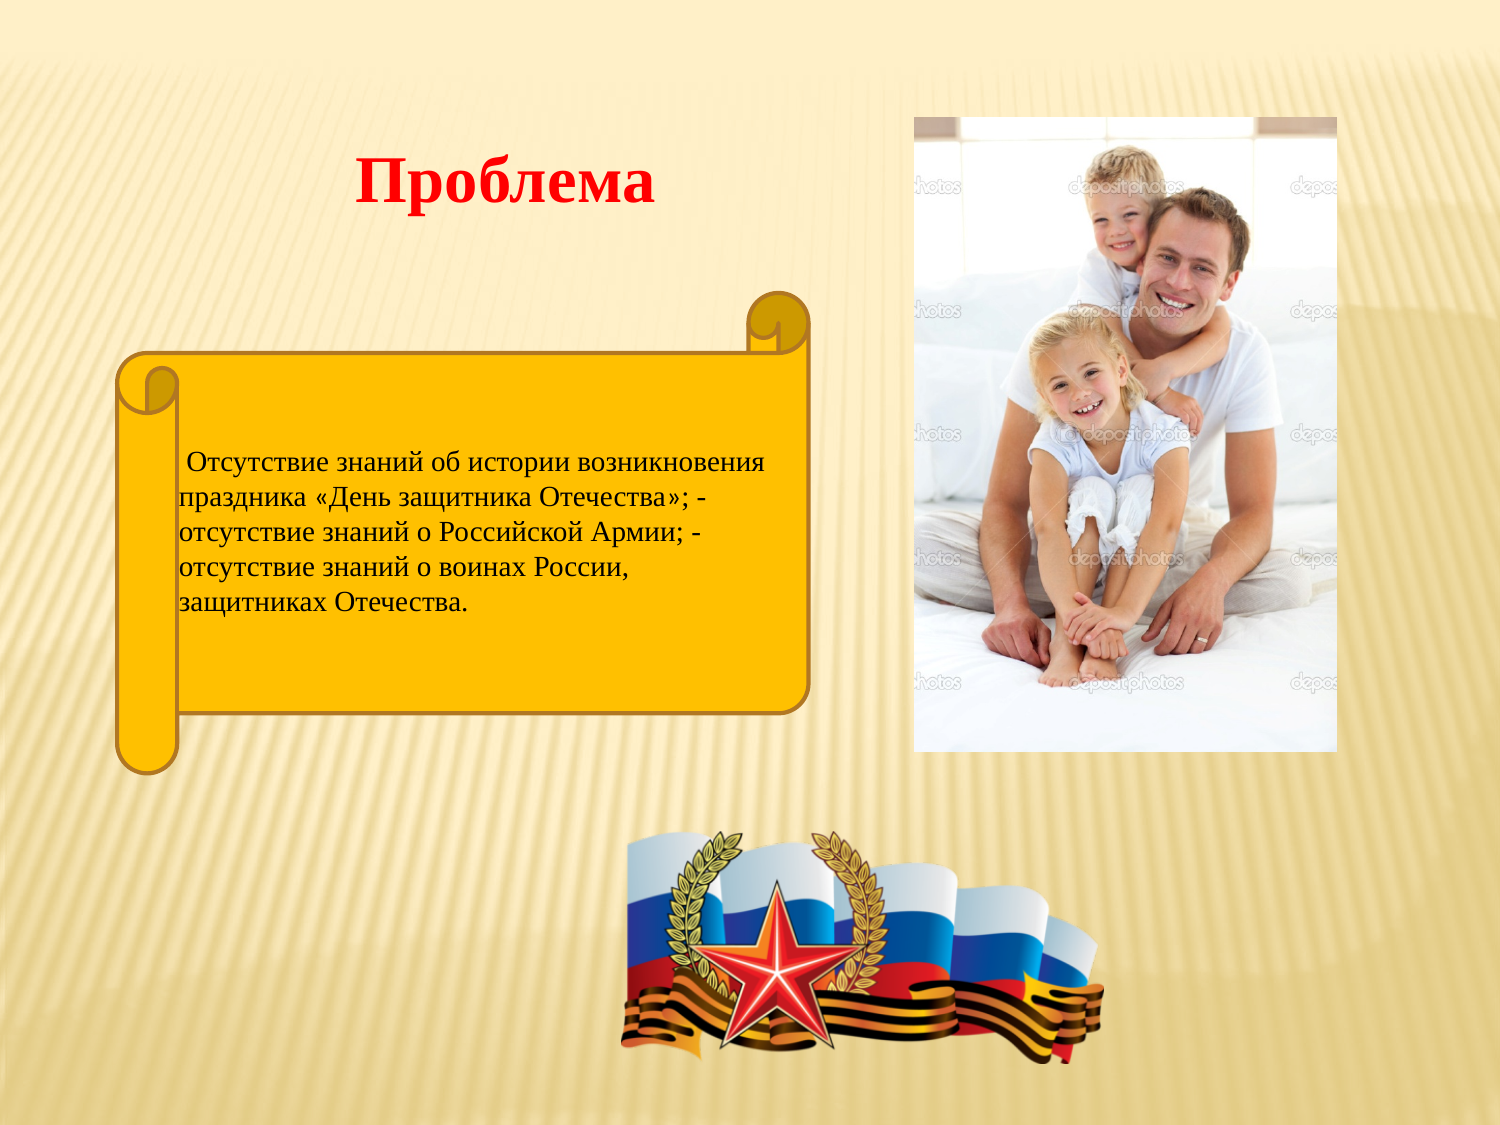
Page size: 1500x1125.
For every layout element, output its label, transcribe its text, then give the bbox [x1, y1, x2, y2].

picture [913, 116, 1338, 752]
picture [620, 831, 1104, 1064]
text_box [114, 290, 811, 776]
text_box Проблема [341, 128, 688, 224]
text_box Отсутствие знаний об истории возникновения праздника «День защитника Отечества»; -отсутствие знаний о Российской Армии; -отсутствие знаний о воинах России, защитниках Отечества. [163, 434, 797, 625]
